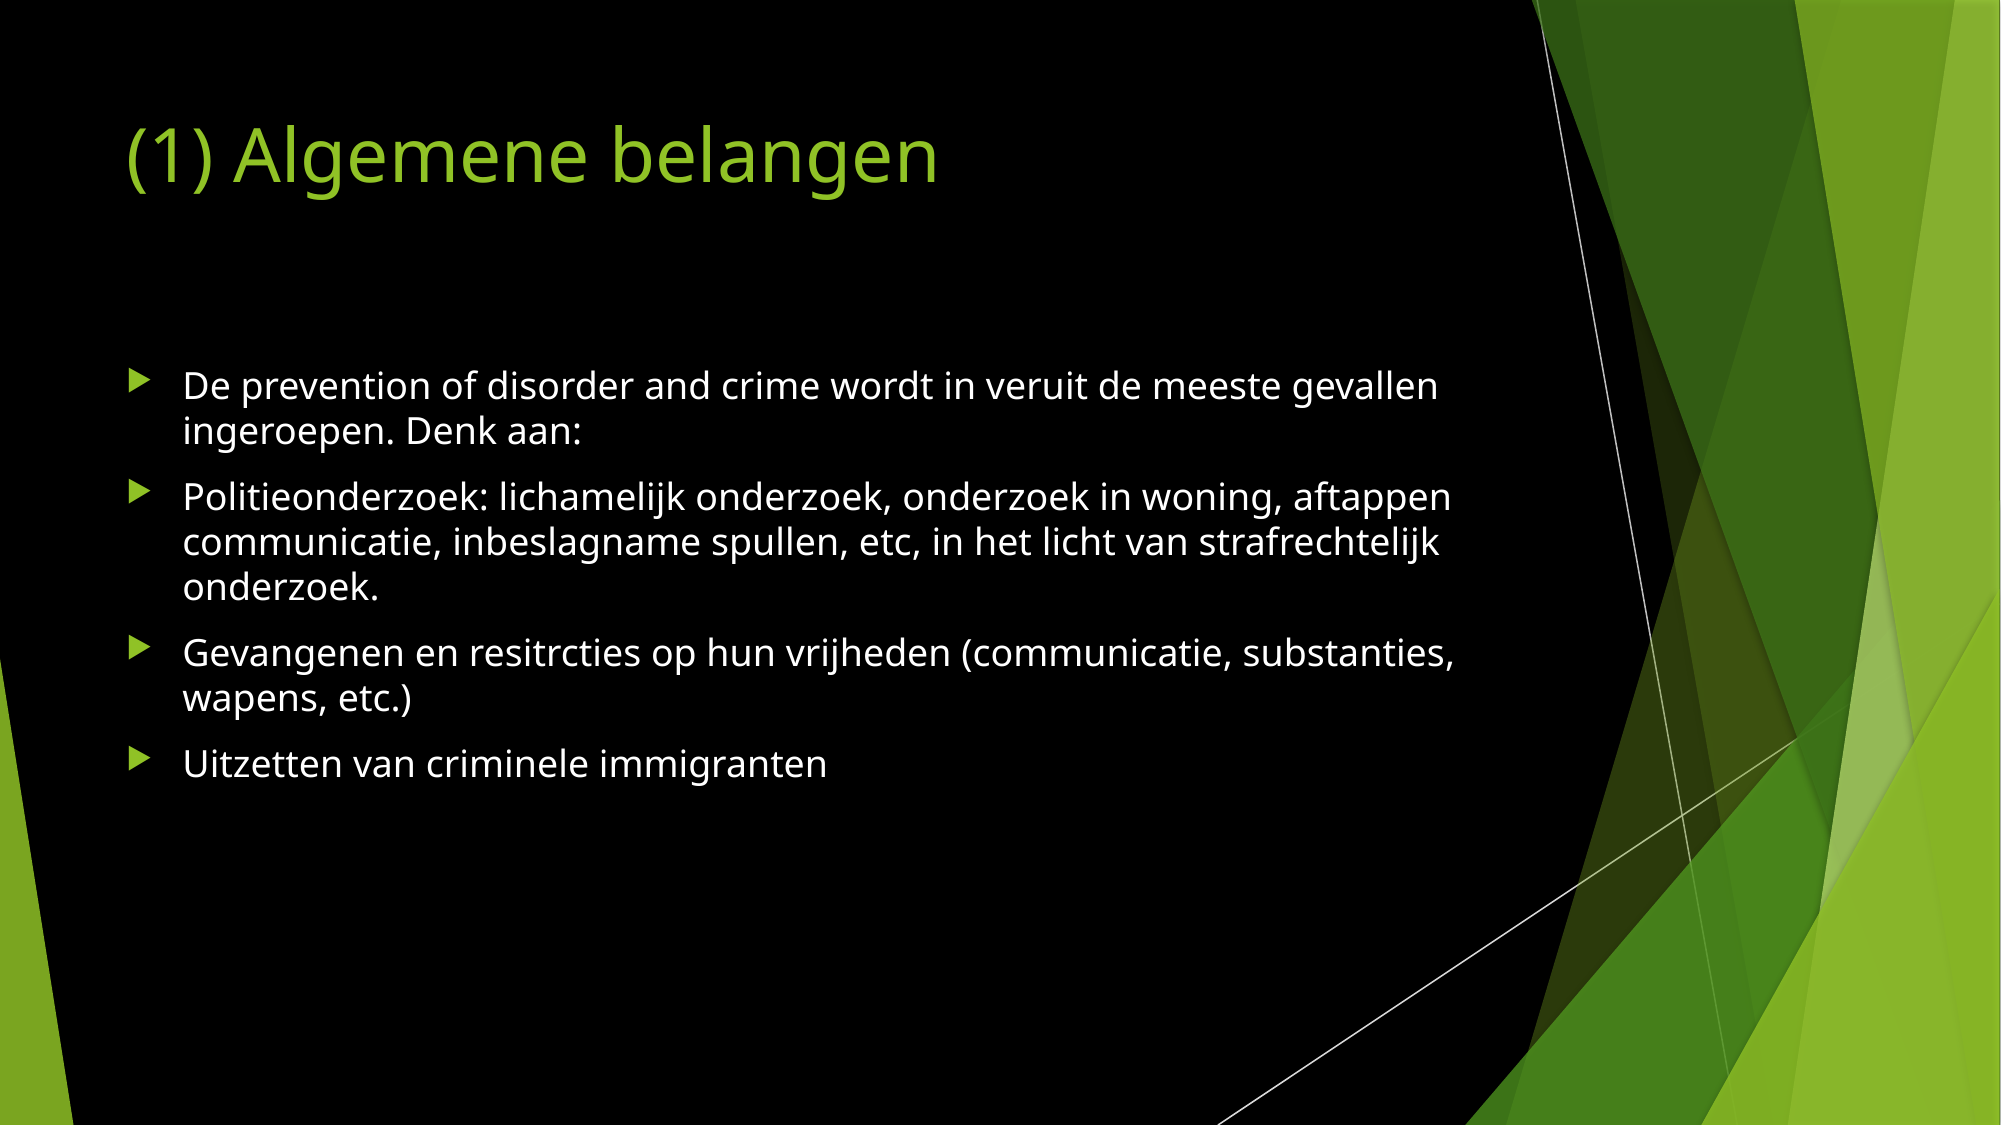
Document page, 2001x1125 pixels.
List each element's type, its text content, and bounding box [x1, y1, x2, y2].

title (1) Algemene belangen [111, 99, 1522, 317]
list De prevention of disorder and crime wordt in veruit de meeste gevallen ingeroepen. Denk aan: Politieonderzoek: lichamelijk onderzoek, onderzoek in woning, aftappen communicatie, inbeslagname spullen, etc, in het licht van strafrechtelijk onderzoek. Gevangenen en resitrcties op hun vrijheden (communicatie, substanties, wapens, etc.) Uitzetten van criminele immigranten [111, 354, 1522, 992]
